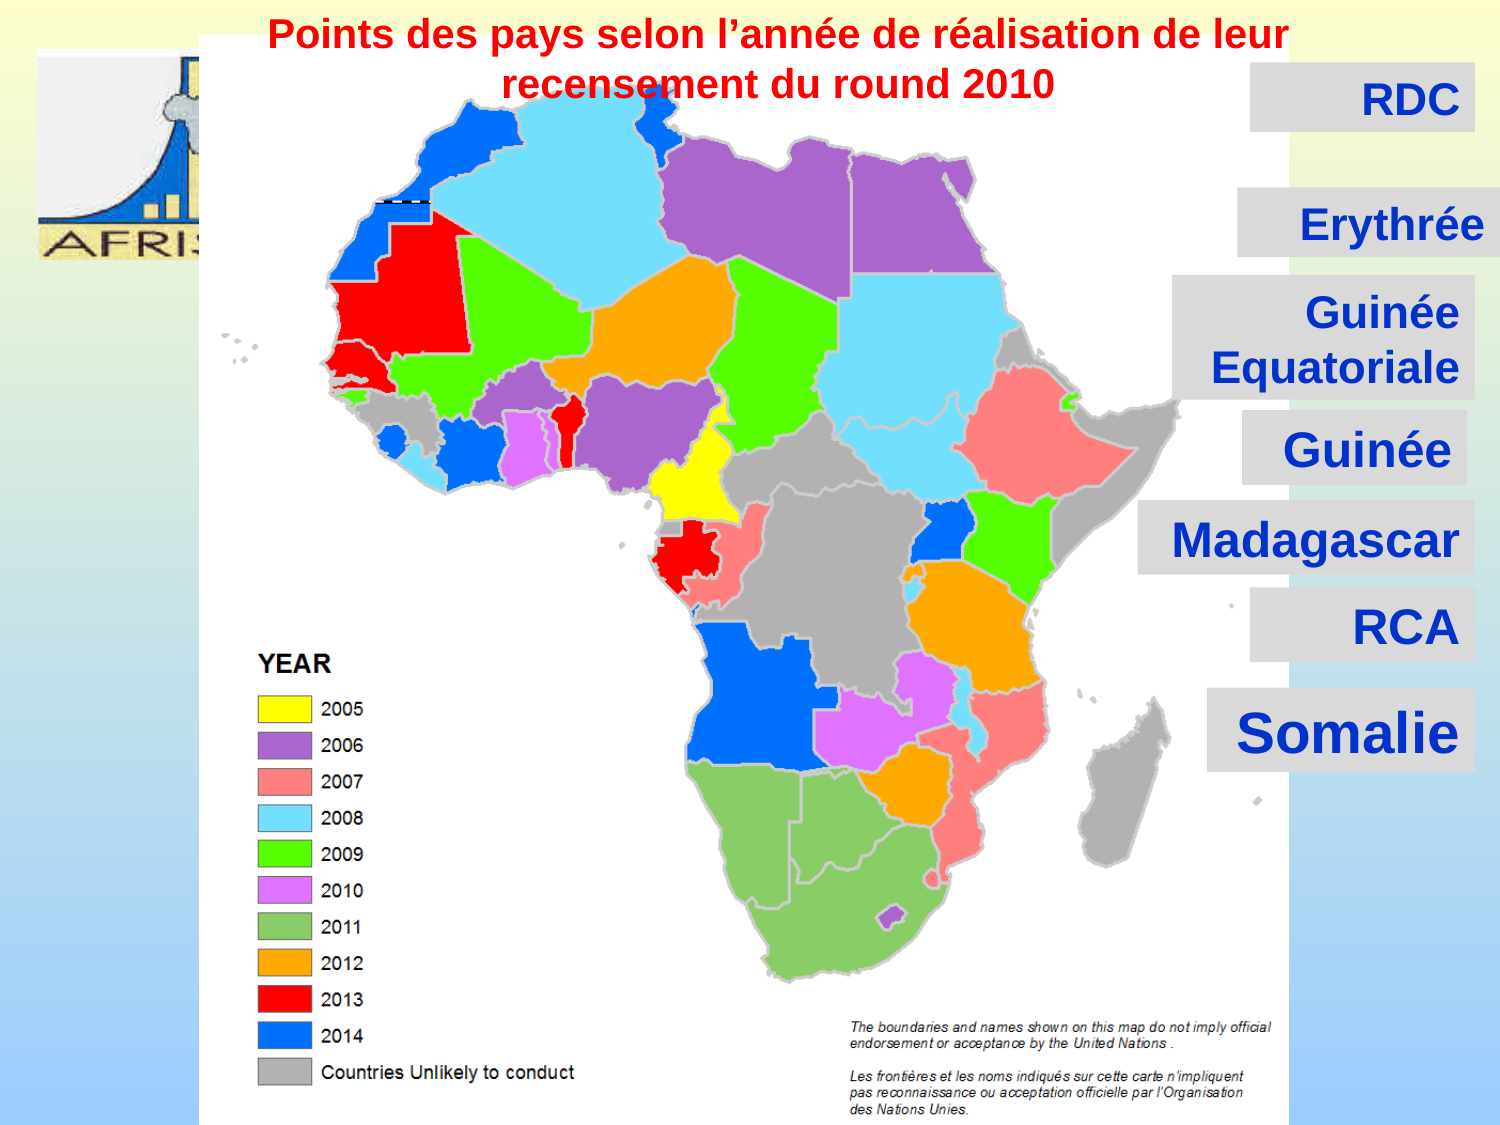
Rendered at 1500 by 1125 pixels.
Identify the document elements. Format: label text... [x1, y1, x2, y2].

picture [37, 34, 1290, 1125]
text_box Somalie [1294, 687, 1475, 773]
text_box Madagascar [1294, 499, 1475, 575]
text_box RDC [1294, 62, 1475, 133]
text_box RCA [1294, 587, 1475, 663]
text_box Points des pays selon l’année de réalisation de leur recensement du round 2010 [210, 0, 1346, 118]
text_box Guinée [1294, 410, 1468, 485]
text_box Erythrée [1294, 187, 1500, 258]
text_box Guinée Equatoriale [1294, 274, 1475, 400]
